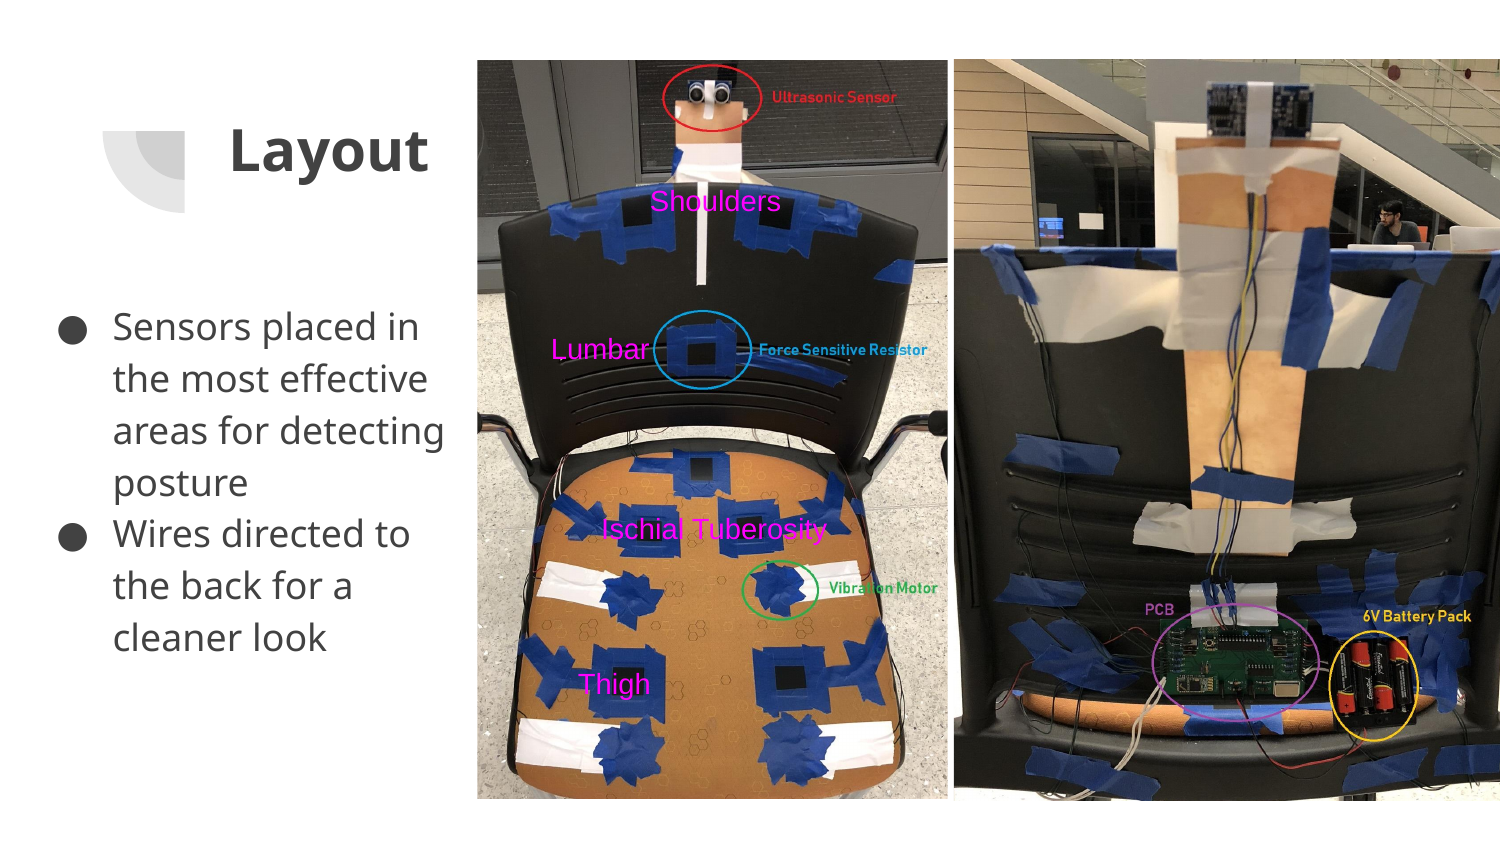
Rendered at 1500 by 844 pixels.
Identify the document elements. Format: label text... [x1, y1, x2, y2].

picture [953, 43, 1500, 801]
title Layout [213, 98, 471, 263]
list Sensors placed in the most effective areas for detecting posture Wires directed to the back for a cleaner look [22, 281, 471, 699]
picture [476, 59, 948, 799]
